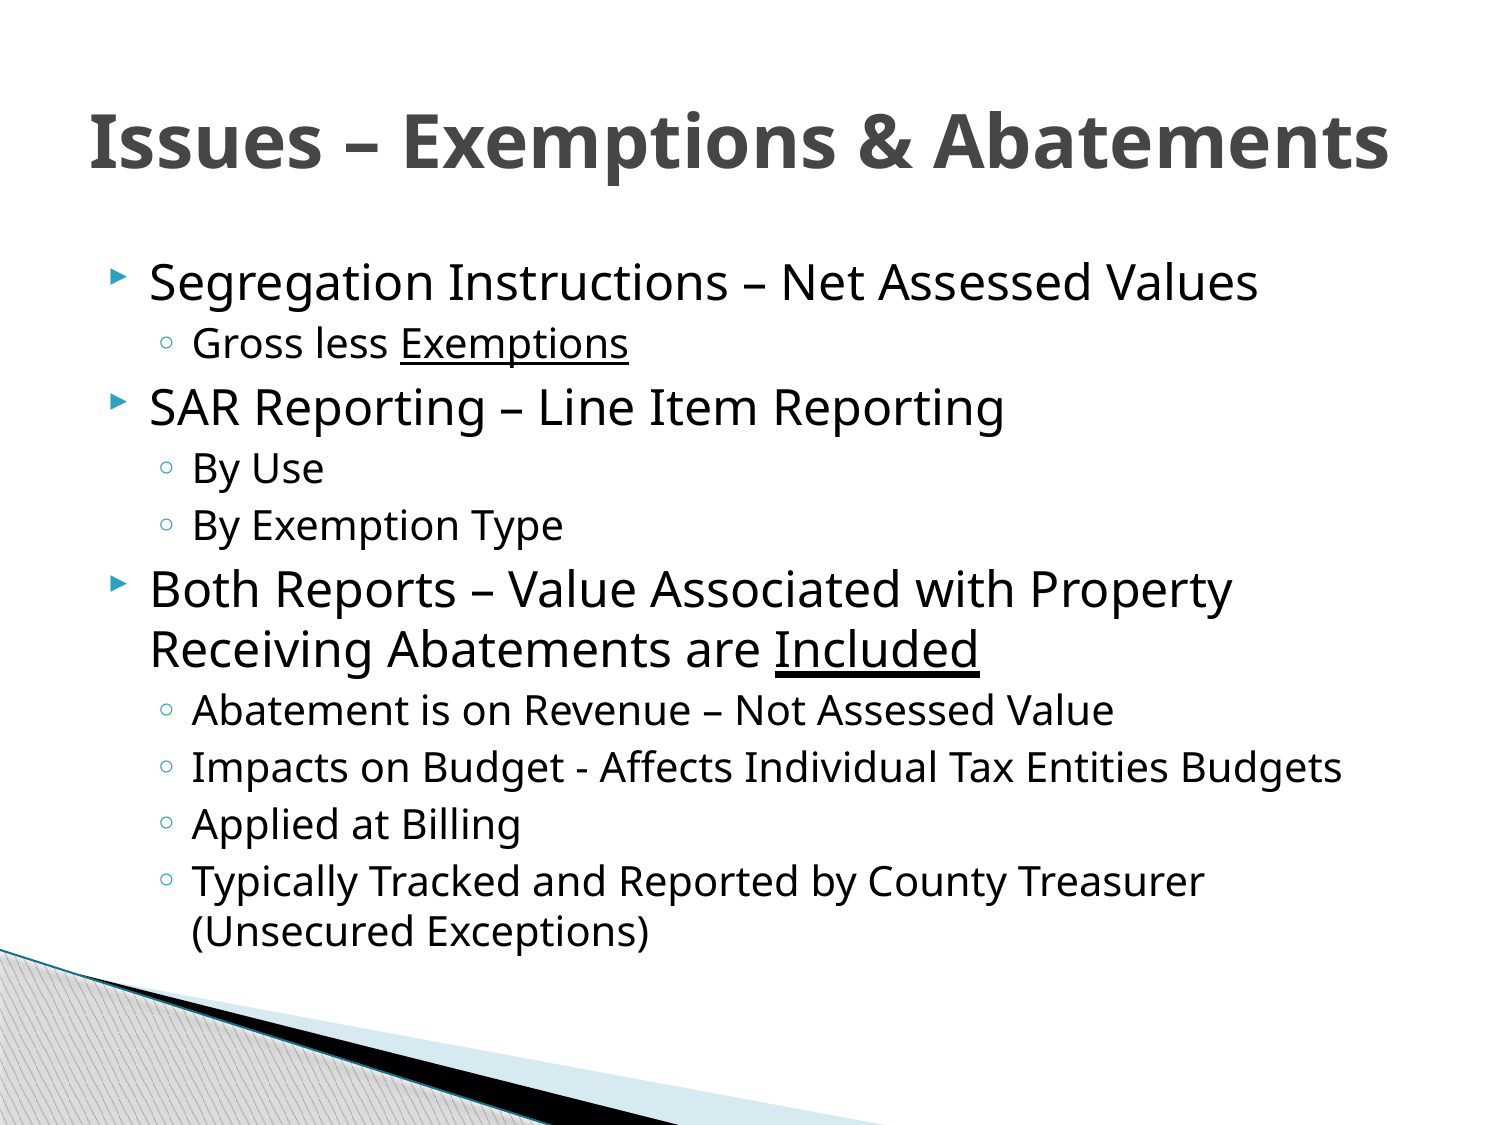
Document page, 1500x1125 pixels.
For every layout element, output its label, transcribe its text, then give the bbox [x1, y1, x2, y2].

list Segregation Instructions – Net Assessed Values Gross less Exemptions SAR Reporting – Line Item Reporting By Use By Exemption Type Both Reports – Value Associated with Property Receiving Abatements are Included Abatement is on Revenue – Not Assessed Value Impacts on Budget - Affects Individual Tax Entities Budgets Applied at Billing Typically Tracked and Reported by County Treasurer (Unsecured Exceptions) [75, 243, 1425, 986]
title Issues – Exemptions & Abatements [75, 45, 1425, 233]
